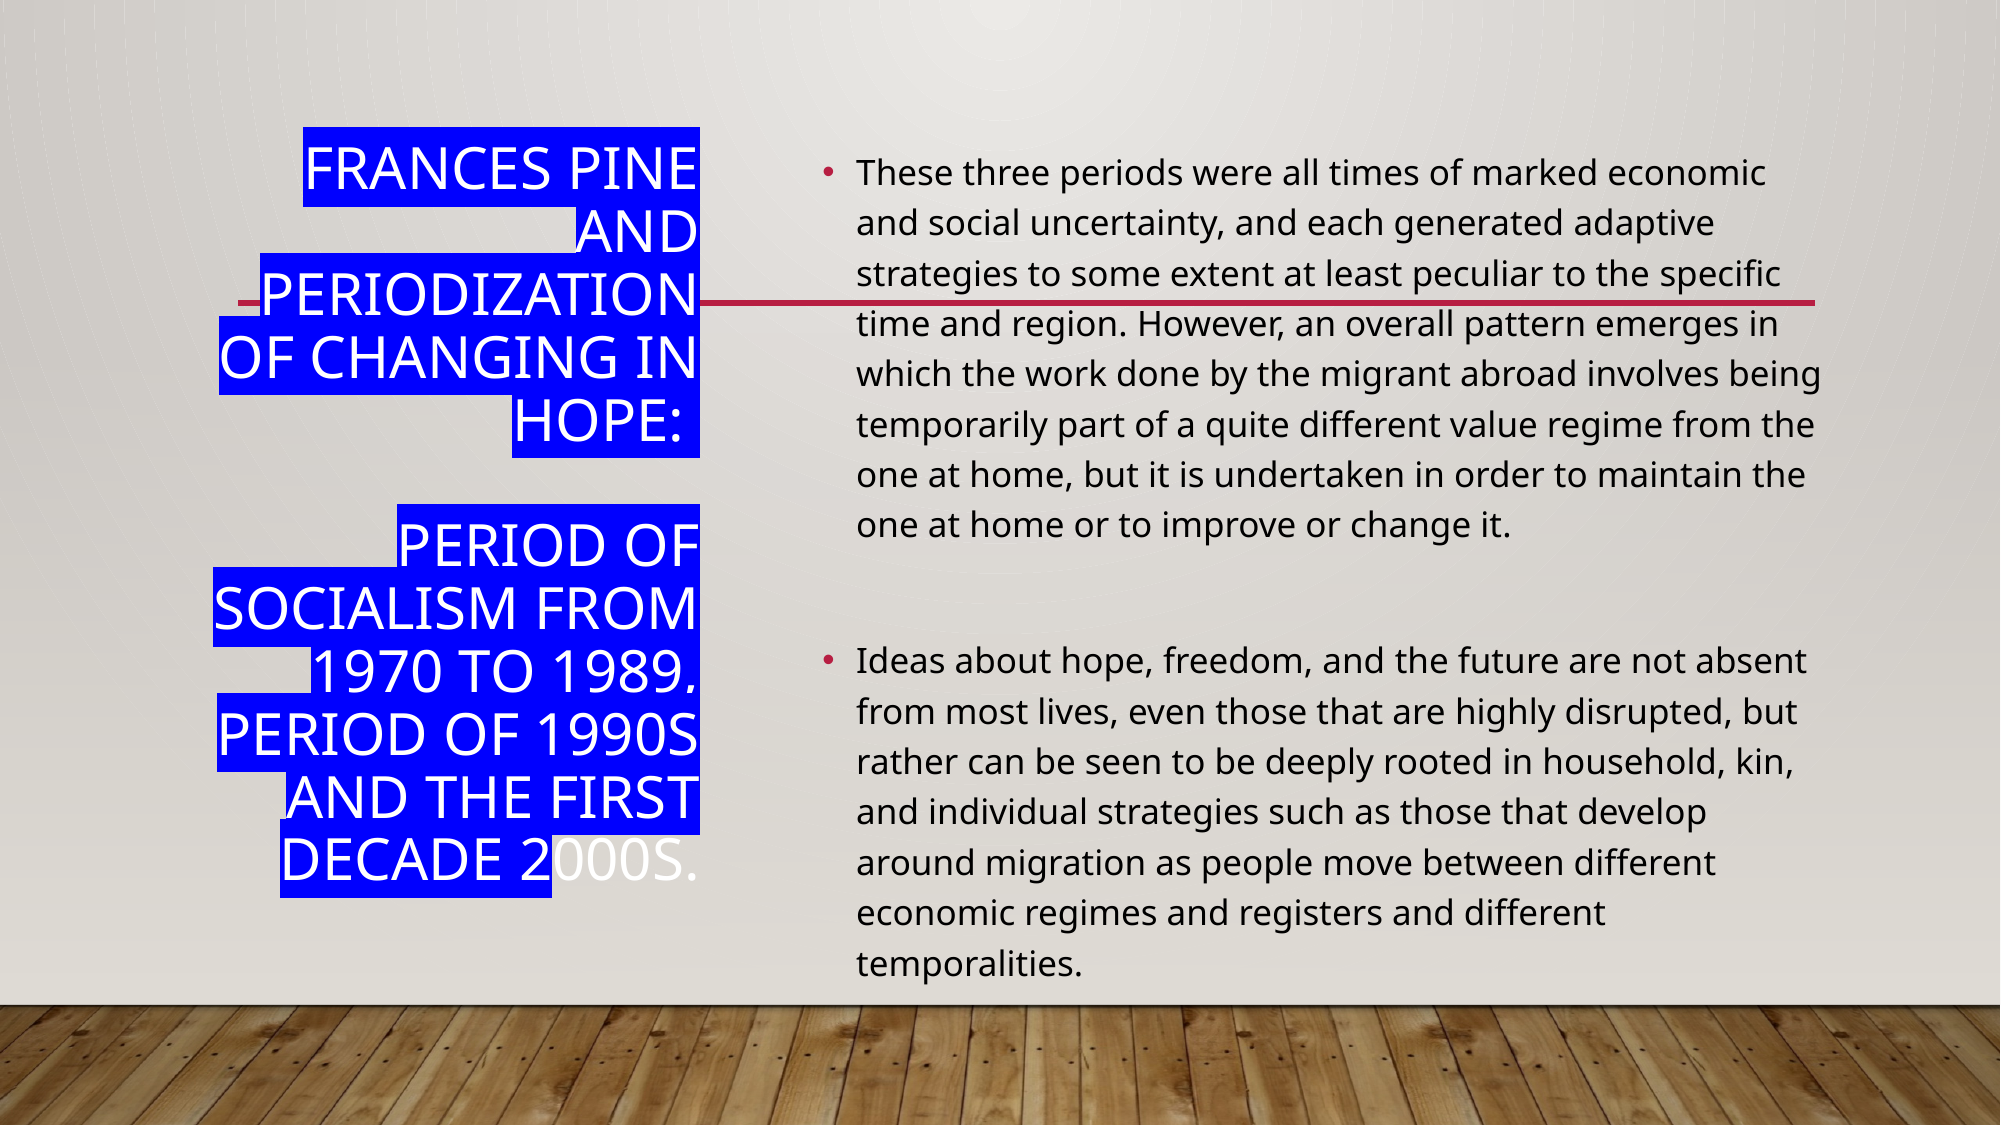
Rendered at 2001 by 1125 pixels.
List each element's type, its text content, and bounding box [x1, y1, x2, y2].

list These three periods were all times of marked economic and social uncertainty, and each generated adaptive strategies to some extent at least peculiar to the specific time and region. However, an overall pattern emerges in which the work done by the migrant abroad involves being temporarily part of a quite different value regime from the one at home, but it is undertaken in order to maintain the one at home or to improve or change it. Ideas about hope, freedom, and the future are not absent from most lives, even those that are highly disrupted, but rather can be seen to be deeply rooted in household, kin, and individual strategies such as those that develop around migration as people move between different economic regimes and registers and different temporalities. [807, 131, 1842, 993]
title Frances Pine and Periodization of changing in hope: Period of socialism from 1970 to 1989, period of 1990S and the first decade 2000s. [158, 131, 715, 993]
picture [0, 1005, 2000, 1125]
